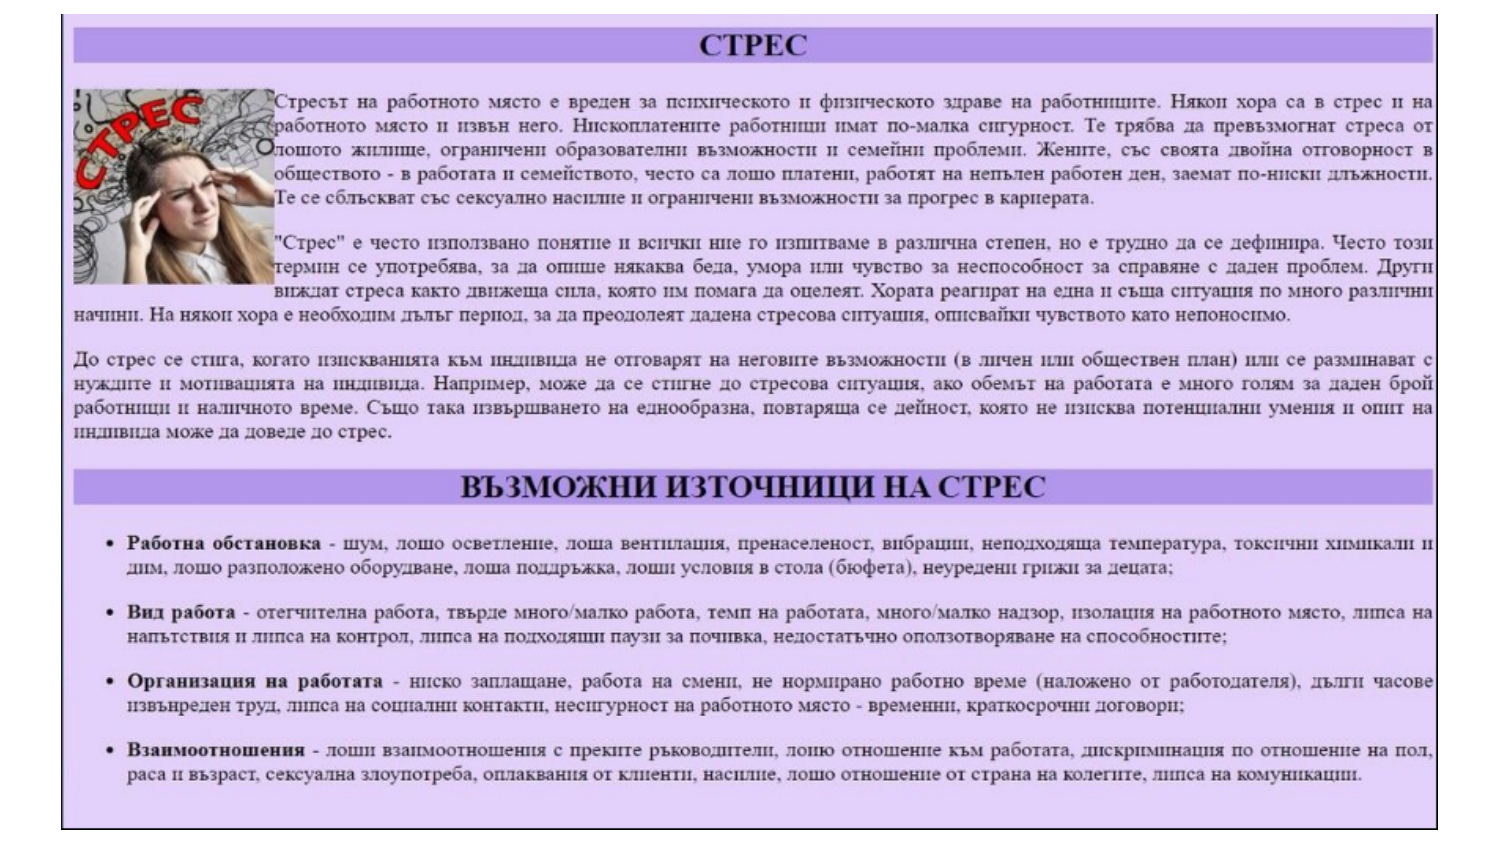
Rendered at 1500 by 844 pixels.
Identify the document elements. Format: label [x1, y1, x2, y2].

picture [61, 14, 1439, 830]
